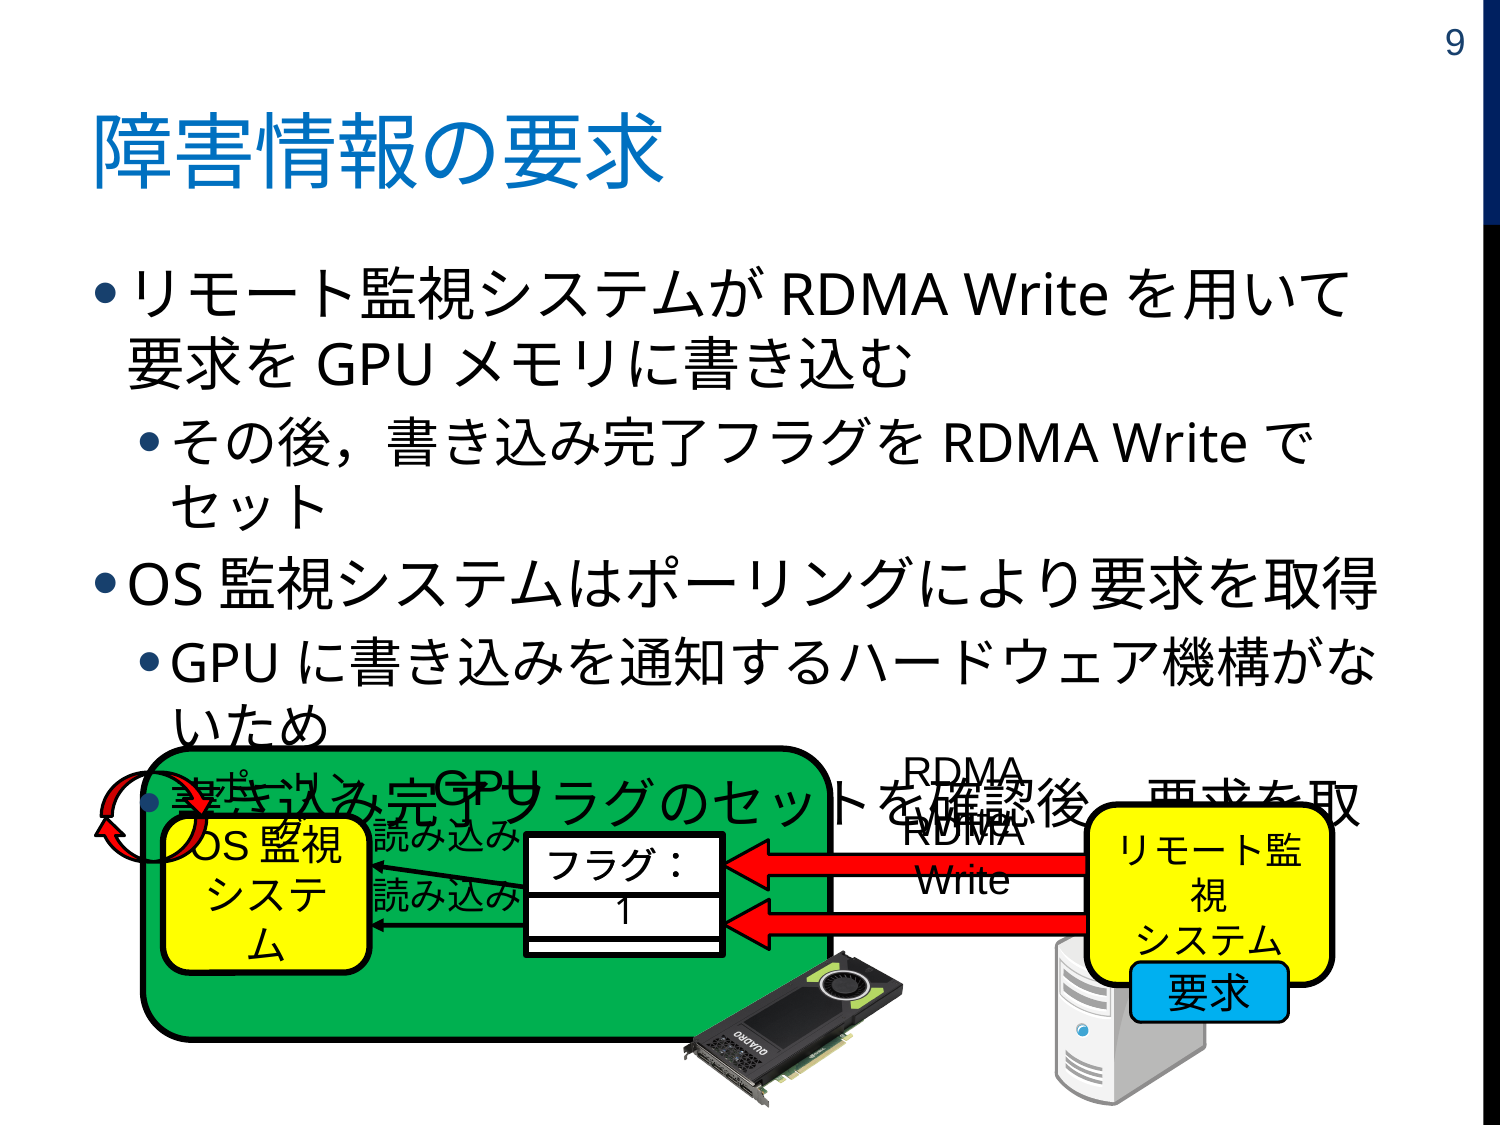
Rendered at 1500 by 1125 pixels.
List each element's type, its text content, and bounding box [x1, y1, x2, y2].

text_box RDMAWrite [883, 794, 1042, 911]
slide_number 9 [1367, 10, 1481, 71]
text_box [91, 771, 218, 863]
text_box RDMAWrite [884, 735, 1042, 794]
text_box ポーリング [185, 754, 392, 863]
picture [661, 905, 925, 1125]
text_box [723, 837, 883, 893]
text_box 読み込み [392, 802, 546, 859]
text_box GPU [316, 746, 657, 825]
title 障害情報の要求 [75, 25, 1428, 207]
text_box リモート監視 システム [1084, 802, 1335, 988]
list リモート監視システムがRDMA Writeを用いて要求をGPUメモリに書き込む その後，書き込み完了フラグをRDMA Writeでセット OS監視システムはポーリングにより要求を取得 GPUに書き込みを通知するハードウェア機構がないため 書き込み完了フラグのセットを確認後，要求を取得 [75, 249, 1428, 1125]
text_box 要求 [1217, 960, 1290, 1024]
text_box フラグ：1 [526, 834, 723, 940]
text_box [933, 911, 1052, 938]
text_box 読み込み [348, 863, 546, 927]
picture [1054, 893, 1208, 1107]
text_box [1042, 851, 1090, 878]
text_box OS監視 システム [160, 863, 372, 975]
